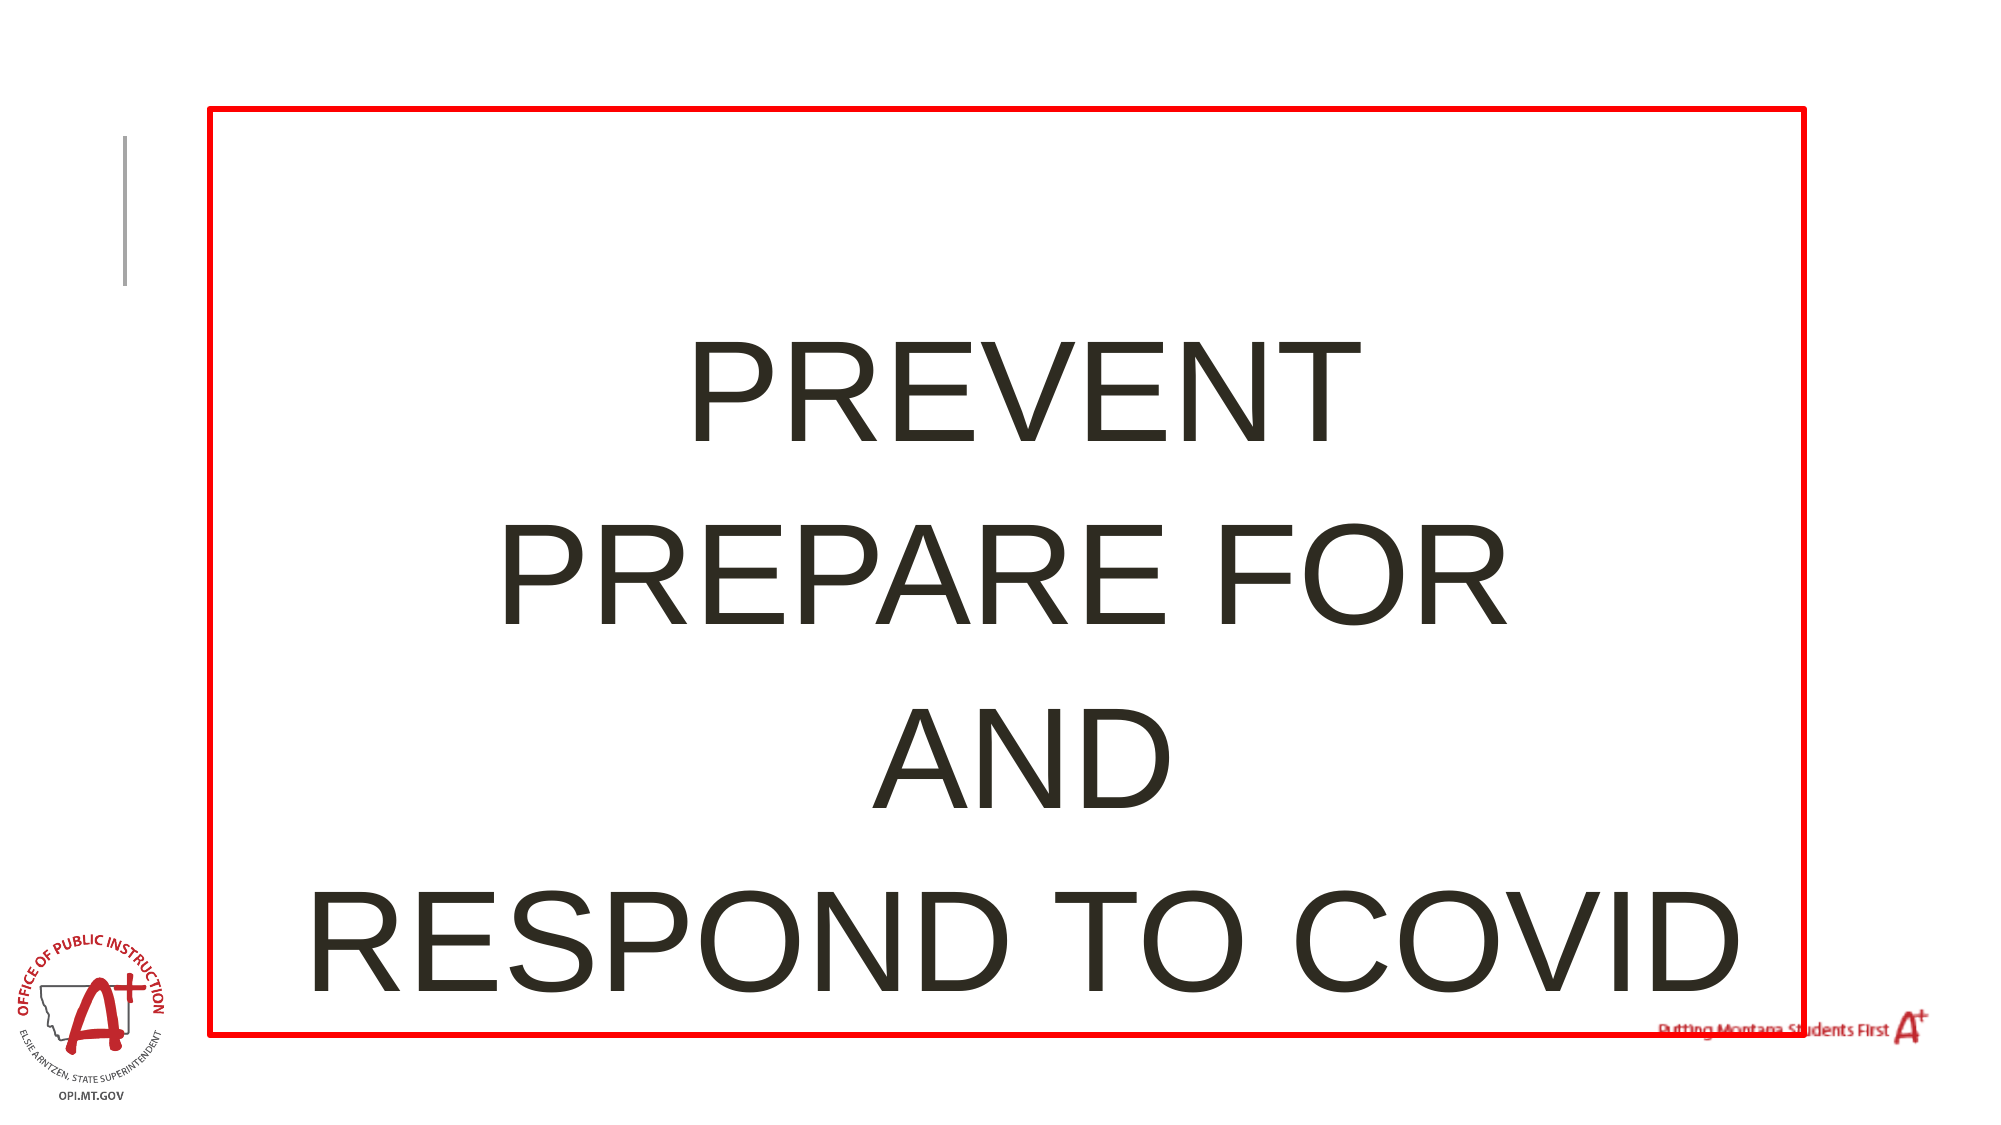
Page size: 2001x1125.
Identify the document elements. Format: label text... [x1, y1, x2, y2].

picture [0, 931, 176, 1107]
list PREVENT PREPARE FOR AND RESPOND TO COVID [209, 108, 1805, 1035]
picture [1654, 999, 1938, 1054]
